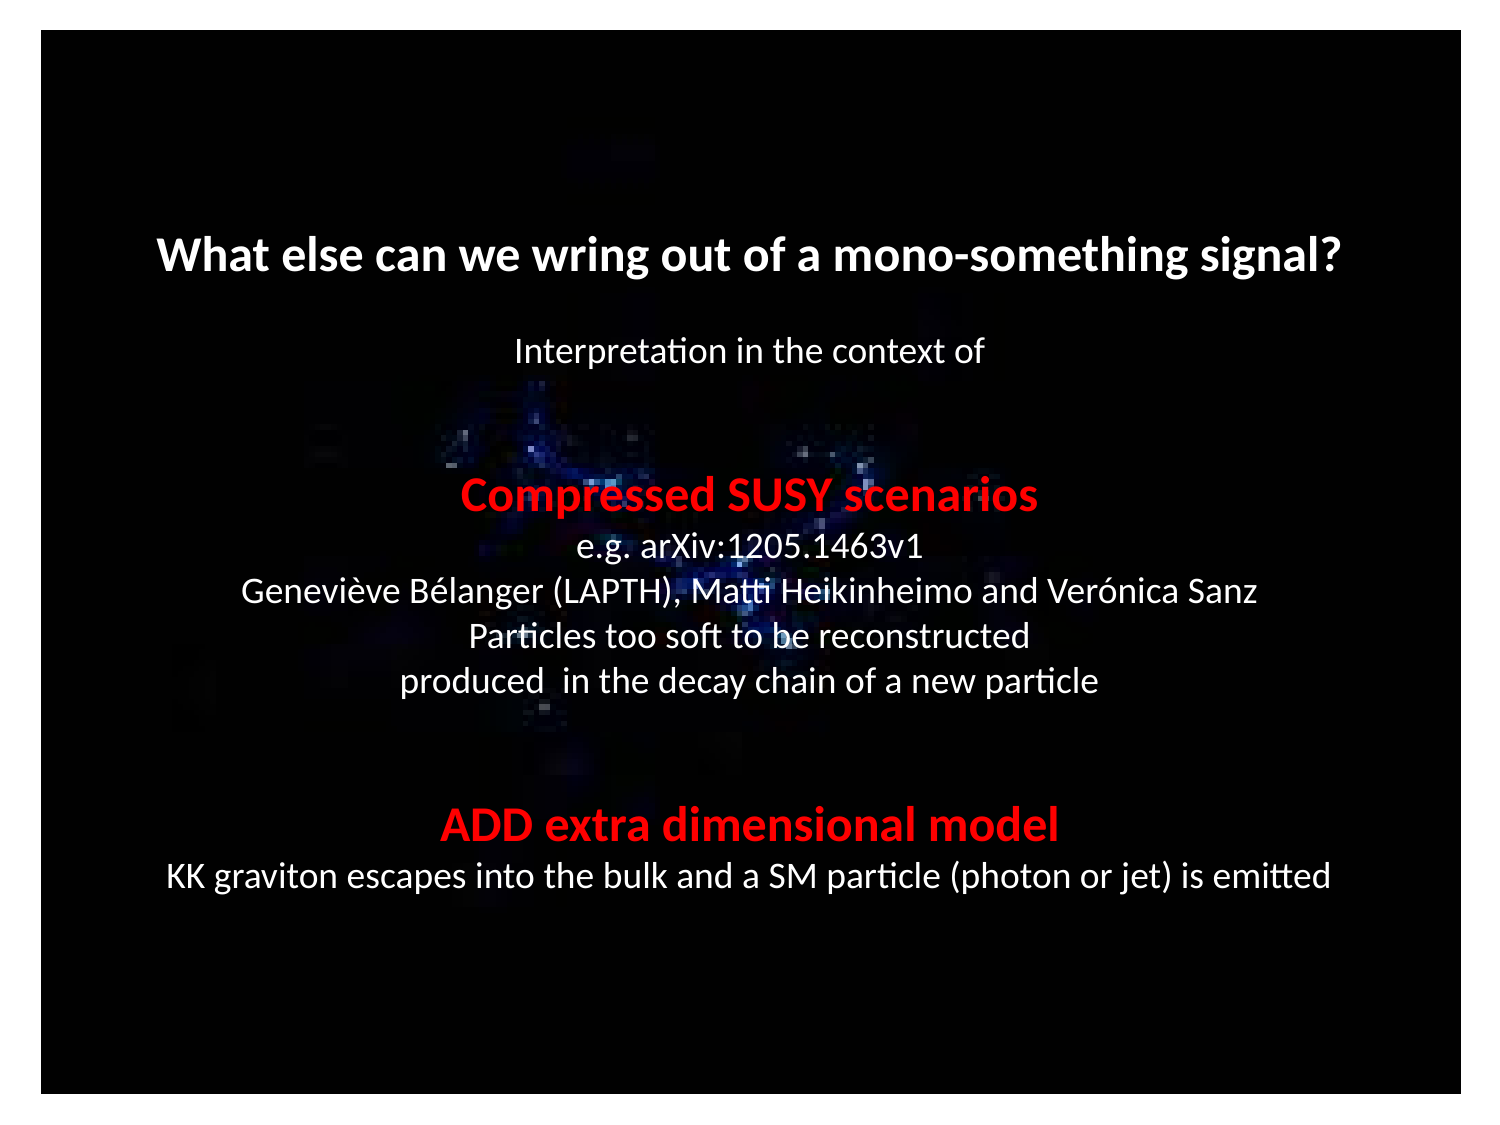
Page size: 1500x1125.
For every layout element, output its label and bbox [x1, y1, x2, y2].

picture [40, 30, 1461, 1095]
